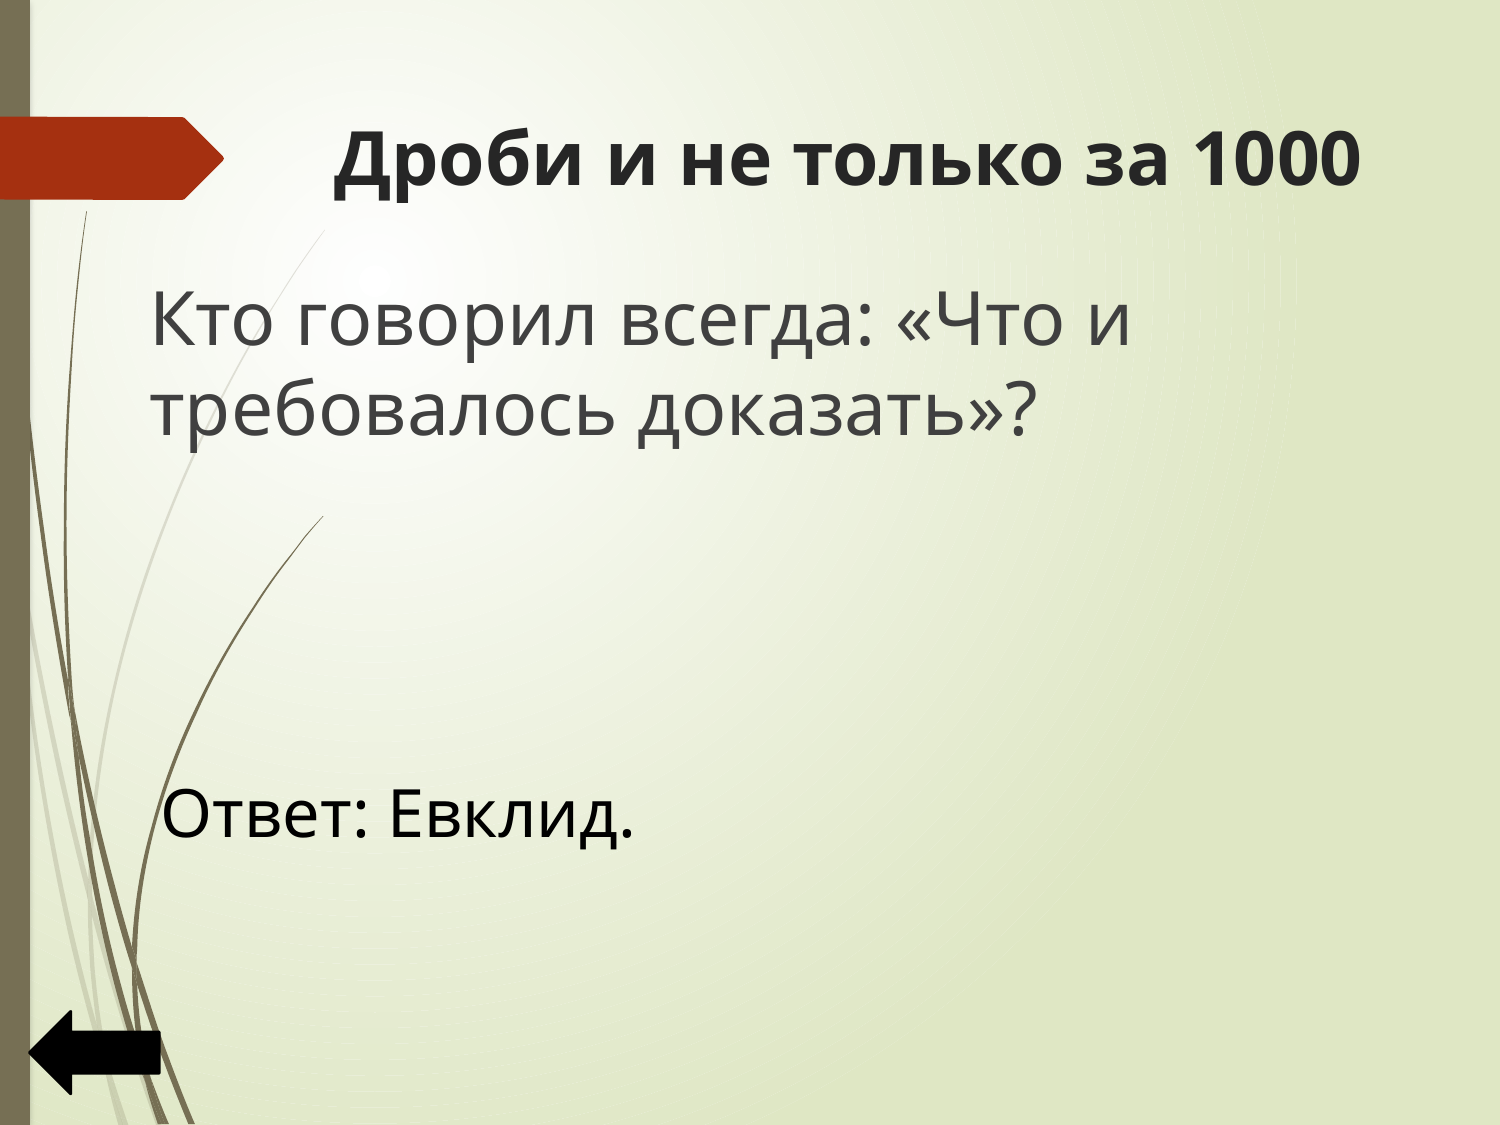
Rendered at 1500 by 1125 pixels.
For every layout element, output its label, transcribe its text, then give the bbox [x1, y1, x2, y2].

text_box [28, 1010, 161, 1096]
text_box Ответ: Евклид. [76, 763, 1427, 981]
title Дроби и не только за 1000 [319, 102, 1400, 262]
list Кто говорил всегда: «Что и требовалось доказать»? [75, 262, 1425, 575]
